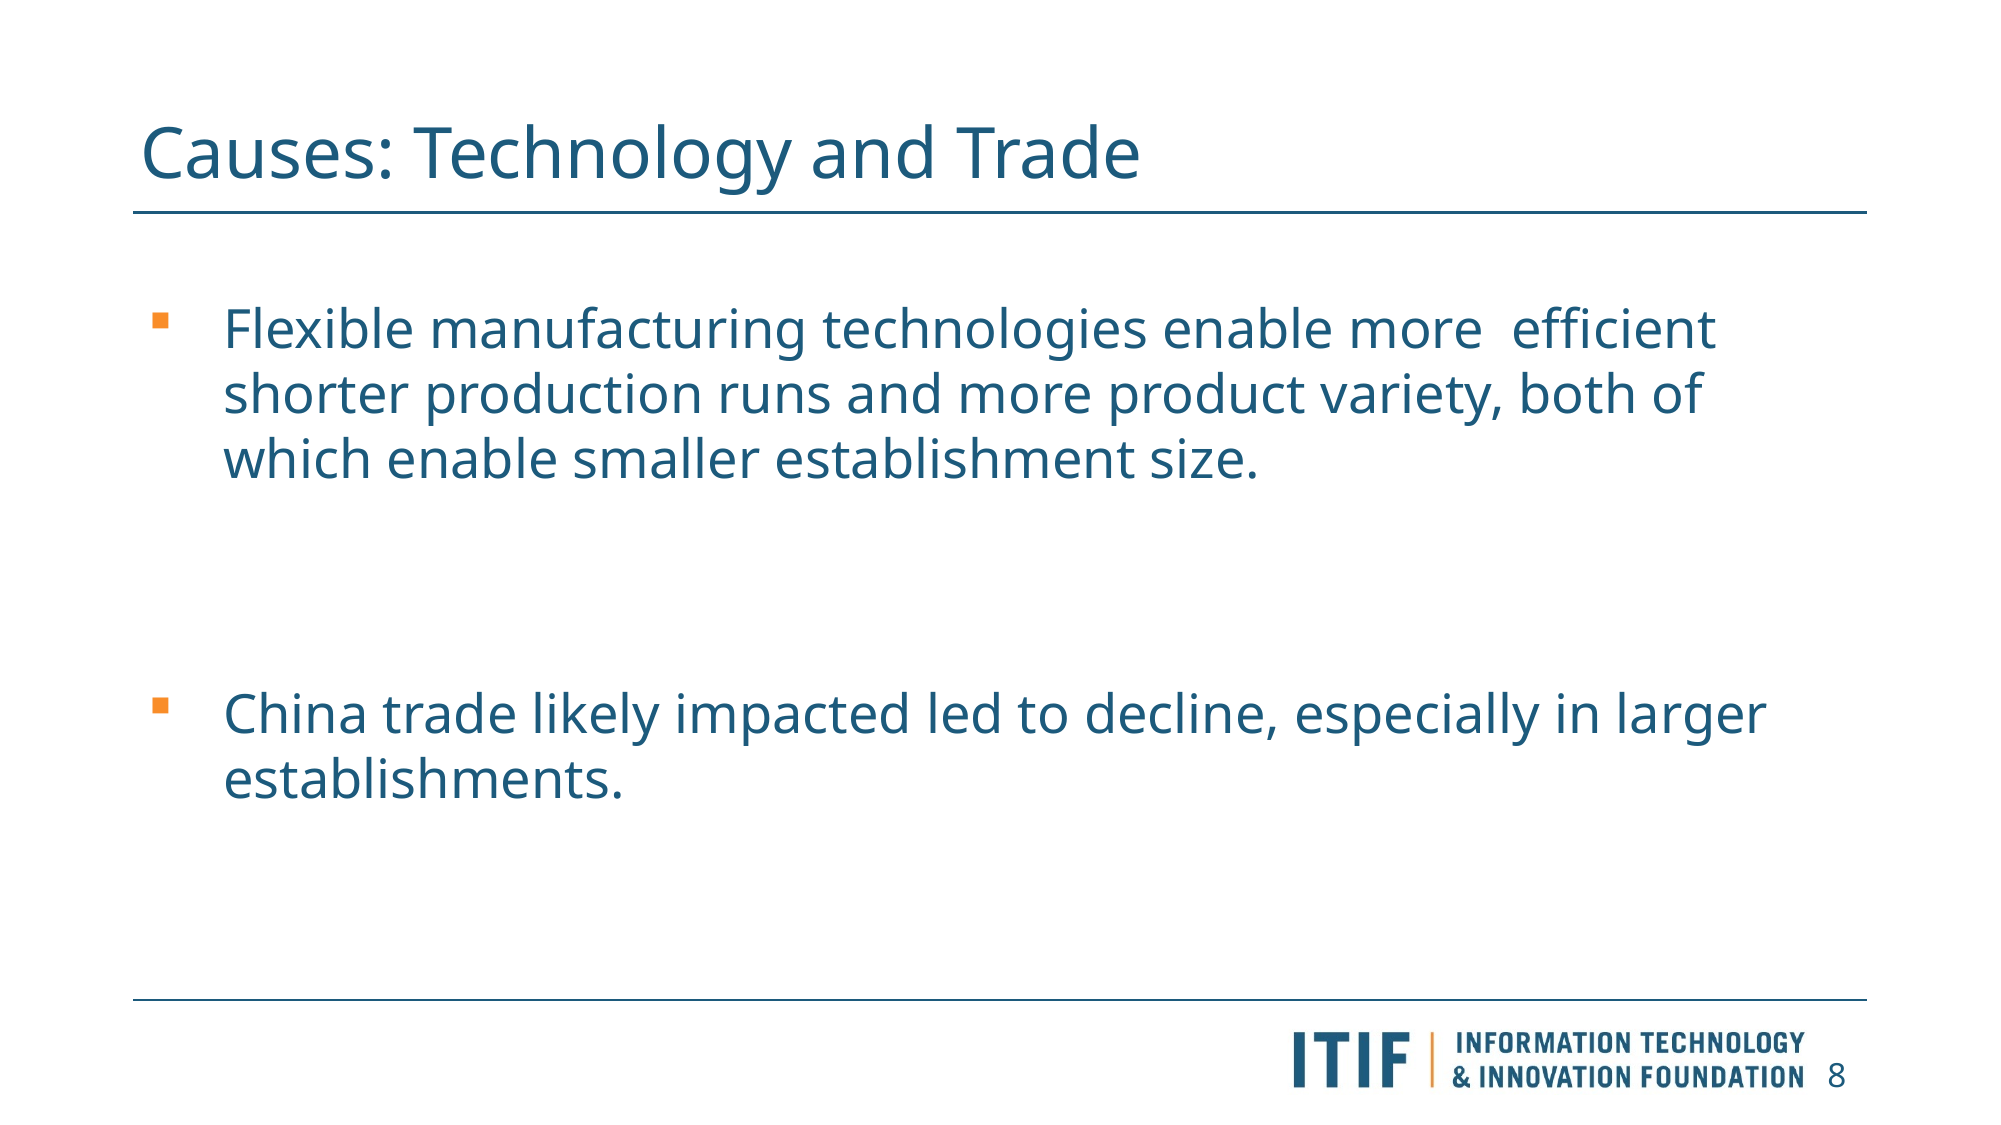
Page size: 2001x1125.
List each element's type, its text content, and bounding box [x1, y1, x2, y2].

title Causes: Technology and Trade [125, 50, 1859, 200]
text_box Flexible manufacturing technologies enable more efficient shorter production runs and more product variety, both of which enable smaller establishment size. China trade likely impacted led to decline, especially in larger establishments. [133, 287, 1813, 817]
slide_number 8 [1812, 1046, 1888, 1094]
picture [1287, 1025, 1808, 1095]
